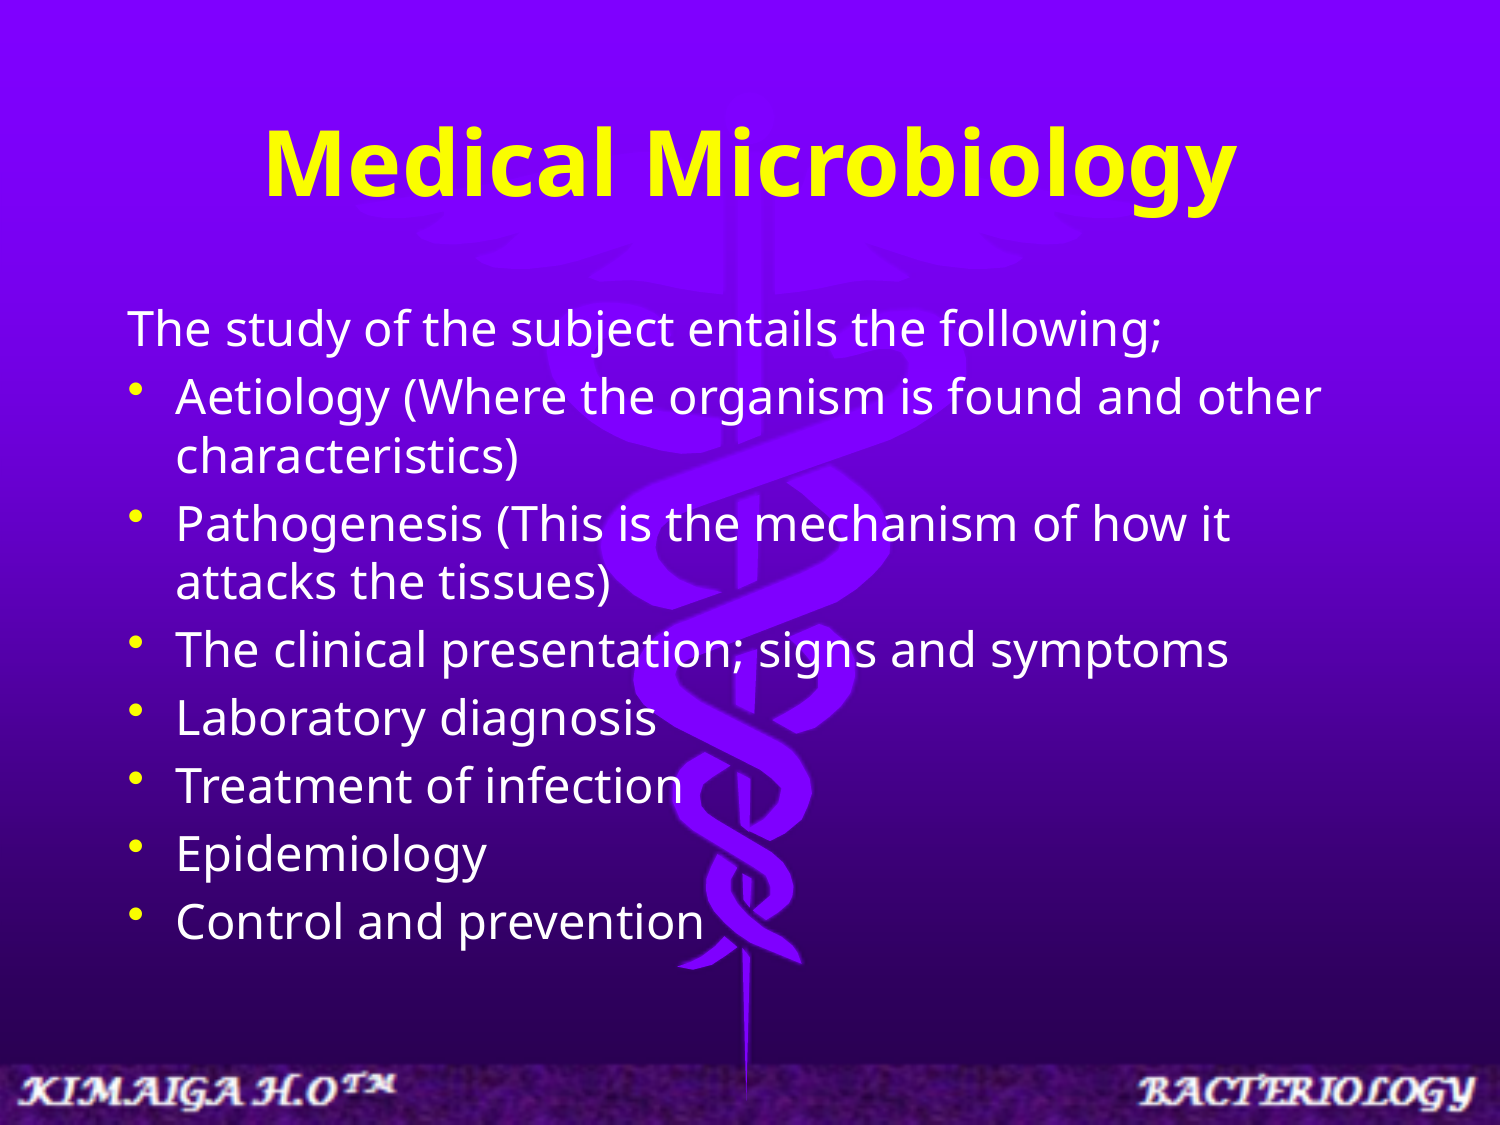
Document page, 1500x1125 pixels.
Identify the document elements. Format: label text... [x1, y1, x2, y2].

list The study of the subject entails the following; Aetiology (Where the organism is found and other characteristics) Pathogenesis (This is the mechanism of how it attacks the tissues) The clinical presentation; signs and symptoms Laboratory diagnosis Treatment of infection Epidemiology Control and prevention [112, 290, 1388, 966]
picture [0, 0, 1500, 1125]
title Medical Microbiology [112, 65, 1388, 254]
